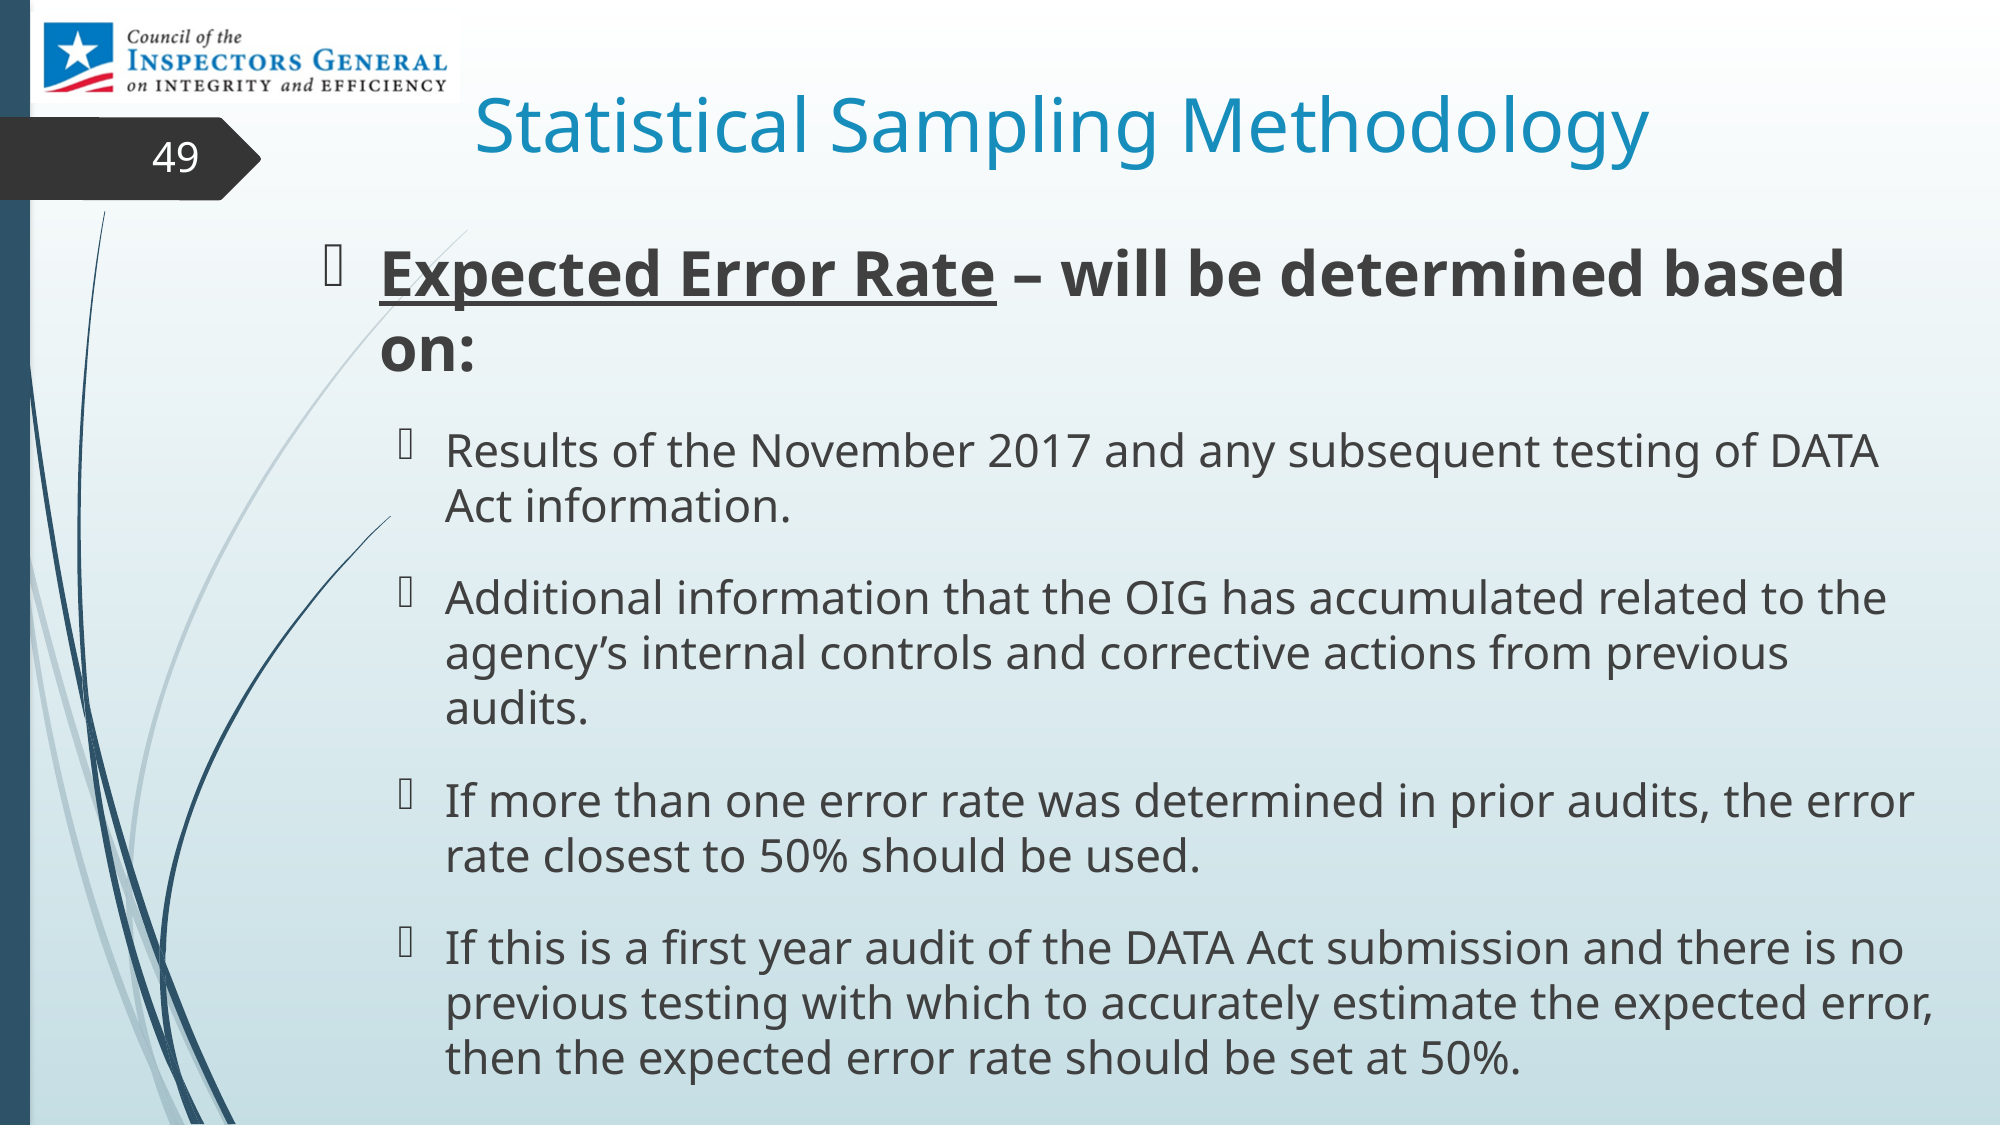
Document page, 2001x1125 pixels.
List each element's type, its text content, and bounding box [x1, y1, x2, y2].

slide_number 49 [87, 129, 216, 190]
title Statistical Sampling Methodology [459, 69, 1922, 226]
picture [31, 12, 460, 103]
list Expected Error Rate – will be determined based on: Results of the November 2017 and any subsequent testing of DATA Act information. Additional information that the OIG has accumulated related to the agency’s internal controls and corrective actions from previous audits. If more than one error rate was determined in prior audits, the error rate closest to 50% should be used. If this is a first year audit of the DATA Act submission and there is no previous testing with which to accurately estimate the expected error, then the expected error rate should be set at 50%. [307, 226, 1954, 1099]
